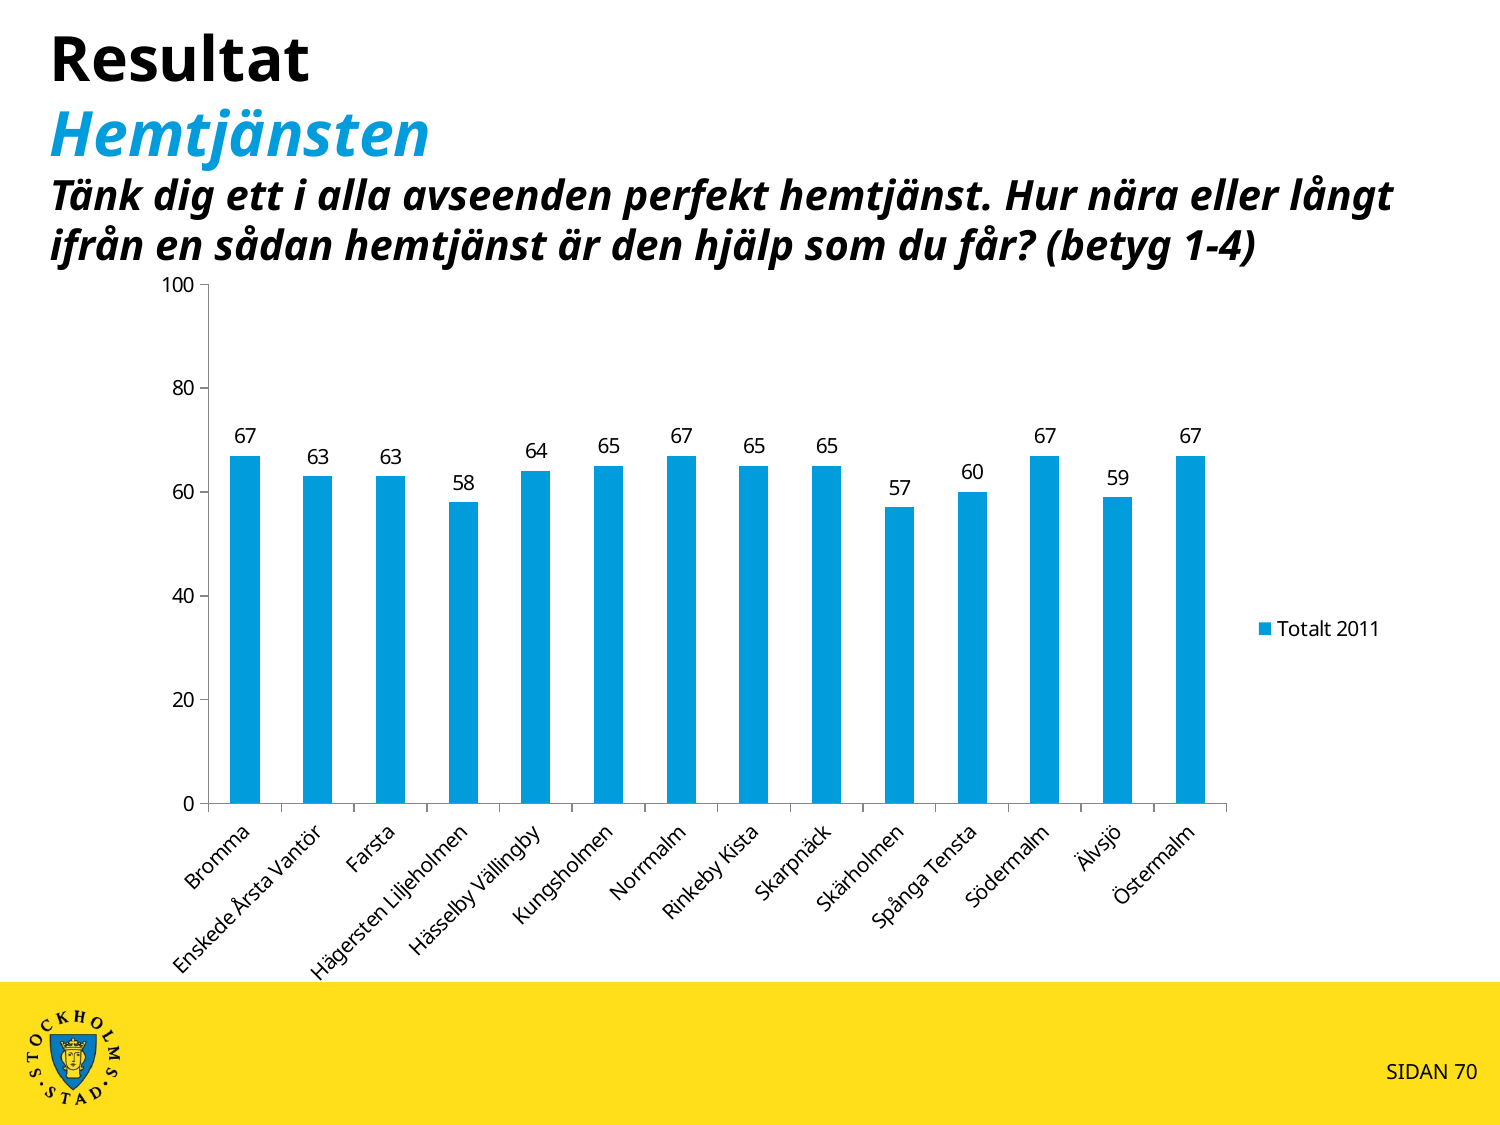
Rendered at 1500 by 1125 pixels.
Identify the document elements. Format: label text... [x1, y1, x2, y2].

slide_number SIDAN 70 [1003, 1058, 1478, 1092]
chart [135, 255, 1400, 1003]
title Resultat Hemtjänsten Tänk dig ett i alla avseenden perfekt hemtjänst. Hur nära eller långt ifrån en sådan hemtjänst är den hjälp som du får? (betyg 1-4) [49, 18, 1438, 161]
picture [0, 982, 1500, 1125]
